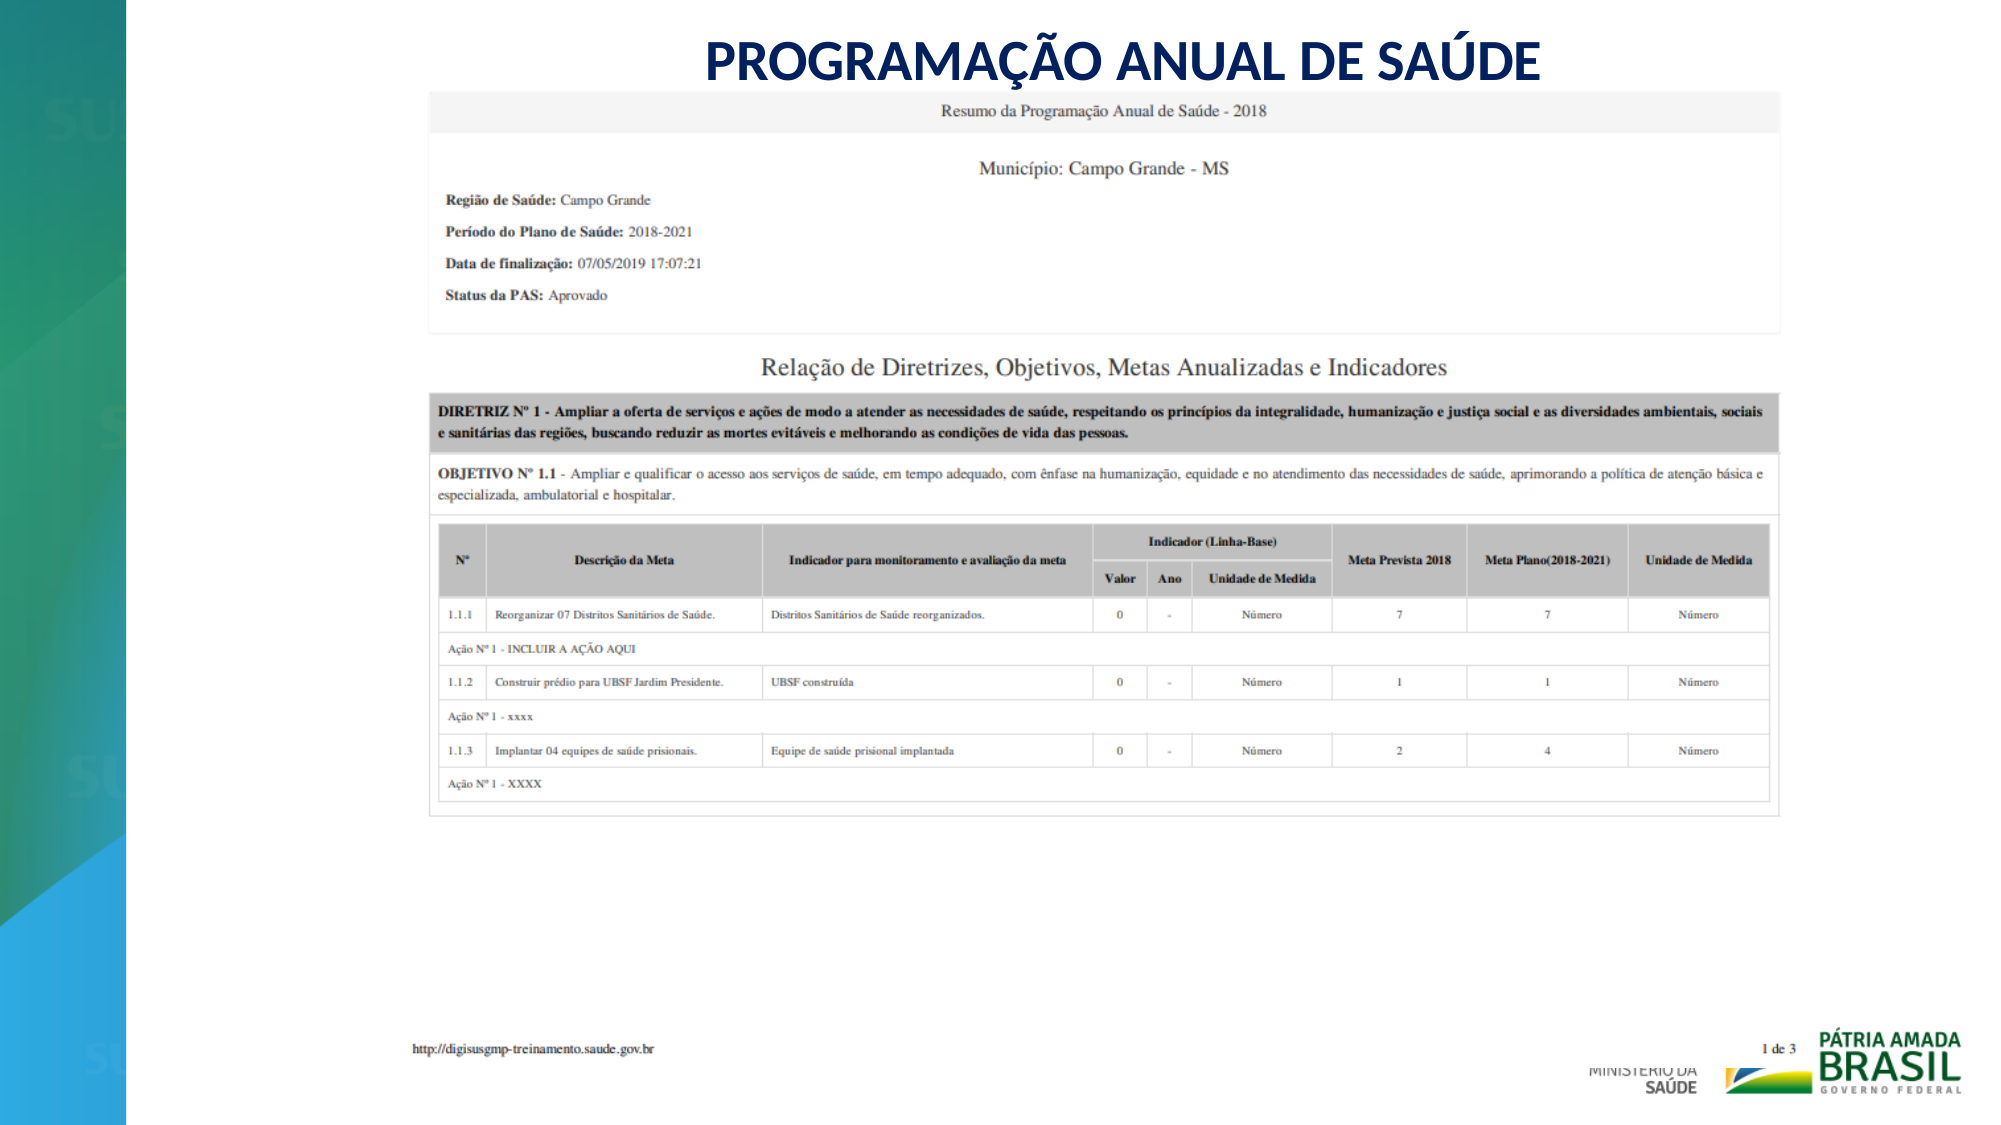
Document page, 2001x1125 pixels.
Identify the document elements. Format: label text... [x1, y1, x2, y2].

text_box PROGRAMAÇÃO ANUAL DE SAÚDE [690, 14, 1558, 57]
picture [0, 0, 2000, 1125]
